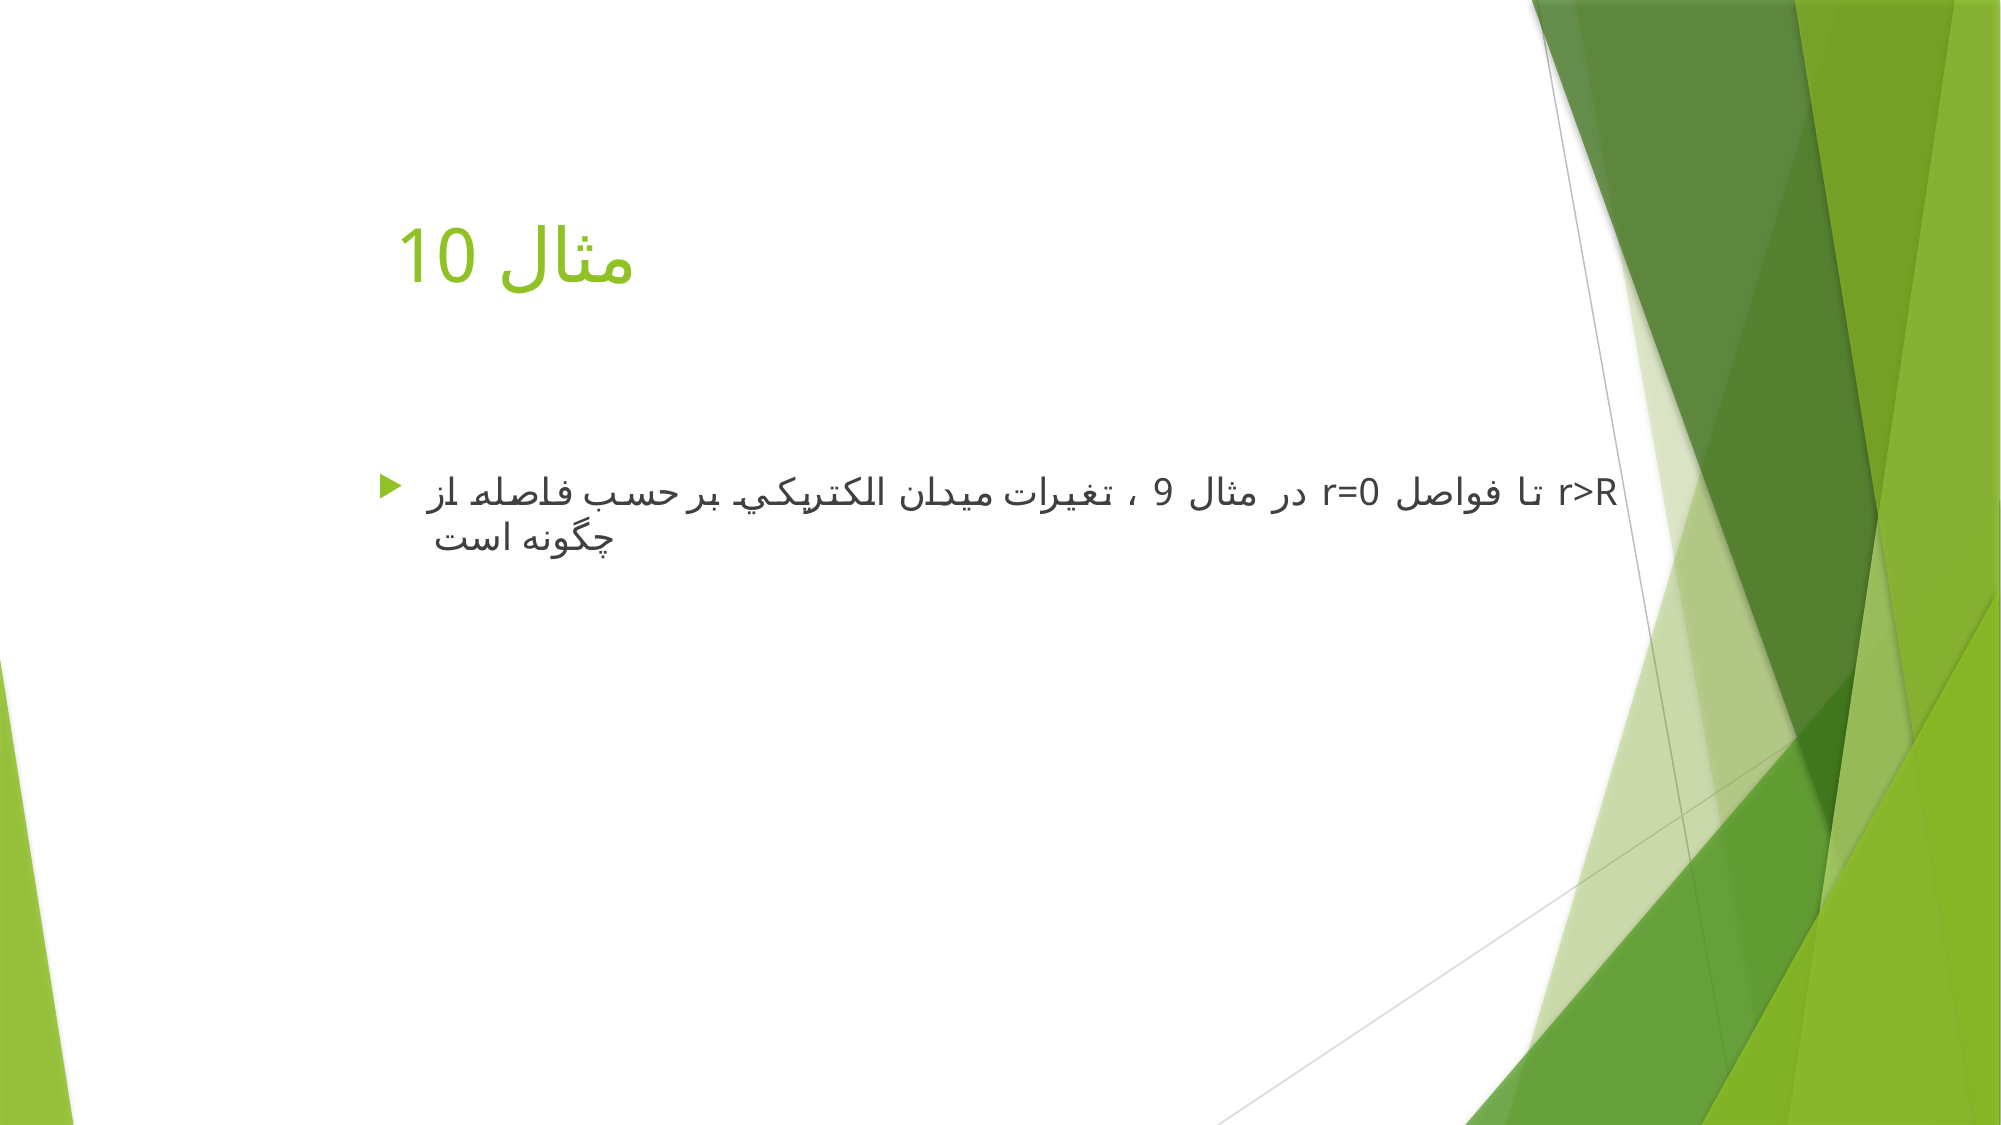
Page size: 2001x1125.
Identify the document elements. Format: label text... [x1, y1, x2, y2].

title مثال 10 [360, 200, 1674, 338]
list در مثال 9 ، تغيرات ميدان الكتريكي بر حسب فاصله از r=0 تا فواصل r>R چگونه است [362, 460, 1638, 705]
